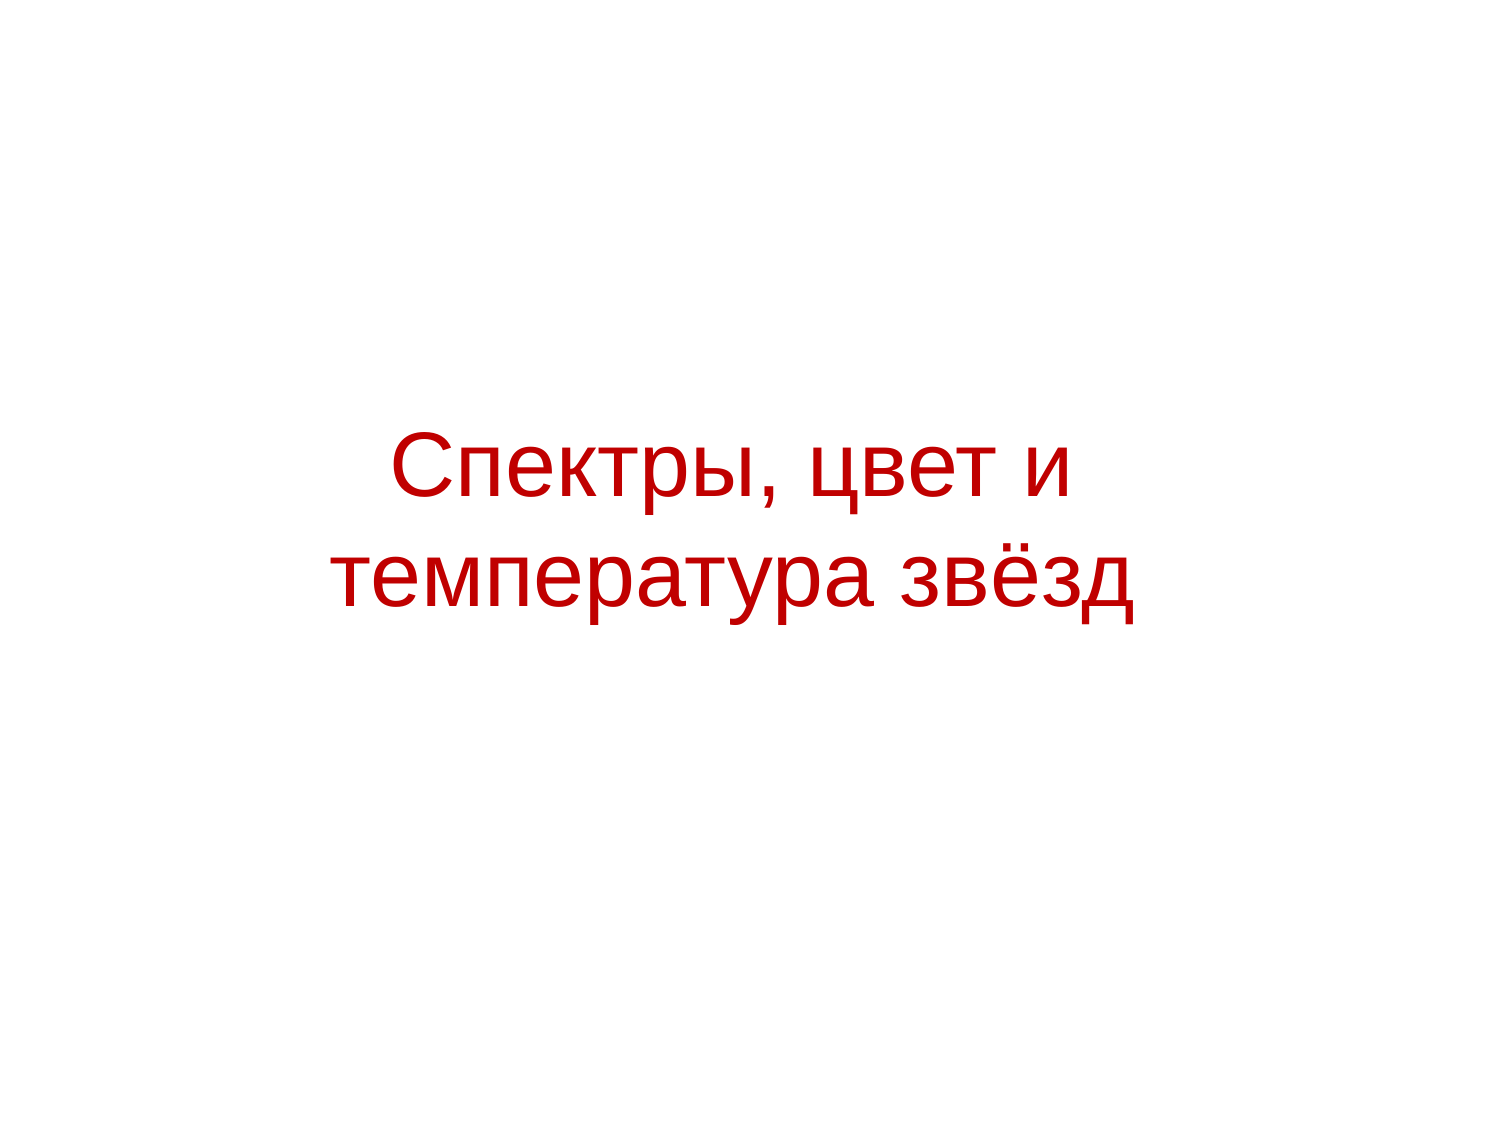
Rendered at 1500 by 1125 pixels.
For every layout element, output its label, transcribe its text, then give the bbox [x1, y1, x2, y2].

text_box Спектры, цвет и температура звёзд [242, 397, 1223, 632]
